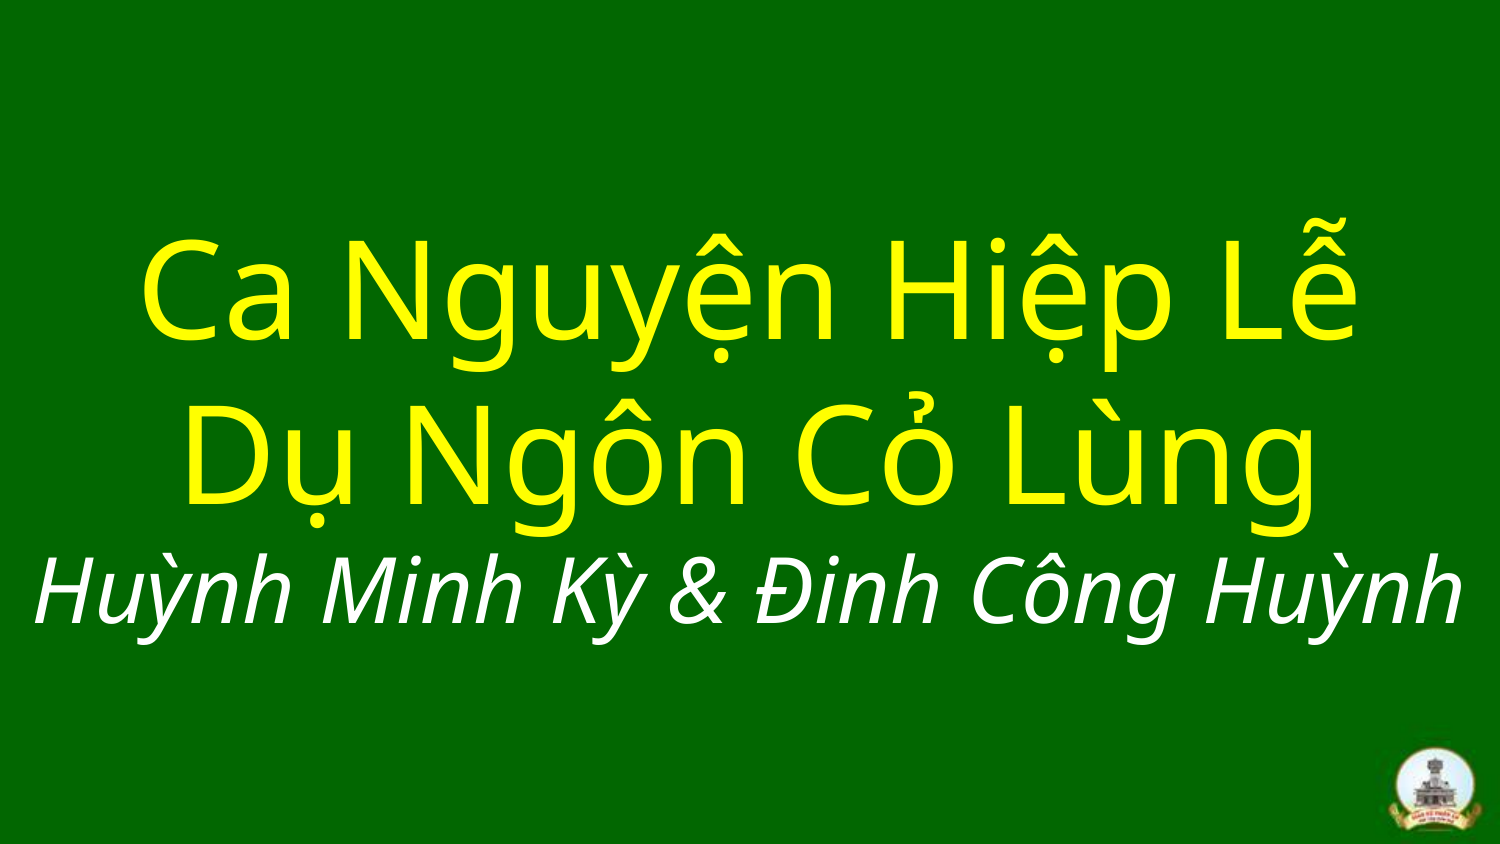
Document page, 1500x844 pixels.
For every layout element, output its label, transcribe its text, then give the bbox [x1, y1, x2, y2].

title Ca Nguyện Hiệp Lễ Dụ Ngôn Cỏ Lùng Huỳnh Minh Kỳ & Đinh Công Huỳnh [0, 0, 1500, 844]
